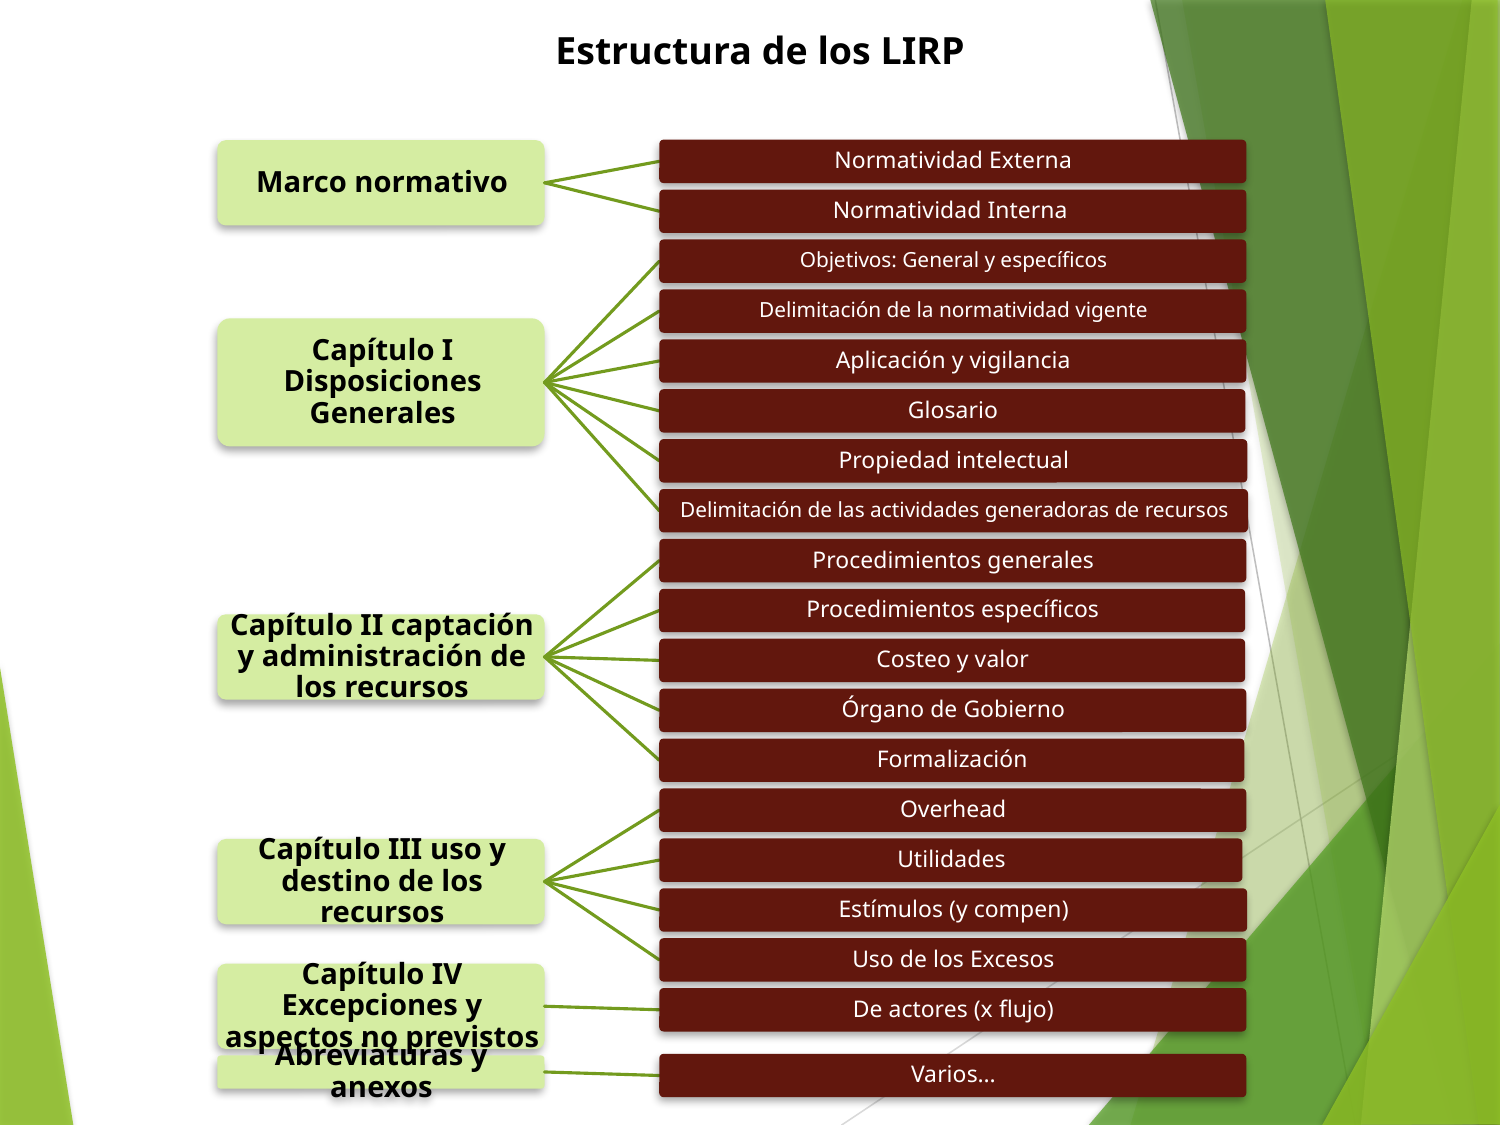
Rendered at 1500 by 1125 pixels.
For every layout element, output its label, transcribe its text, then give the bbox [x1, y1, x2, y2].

text_box Estructura de los LIRP [540, 19, 1004, 80]
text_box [88, 138, 1458, 1099]
